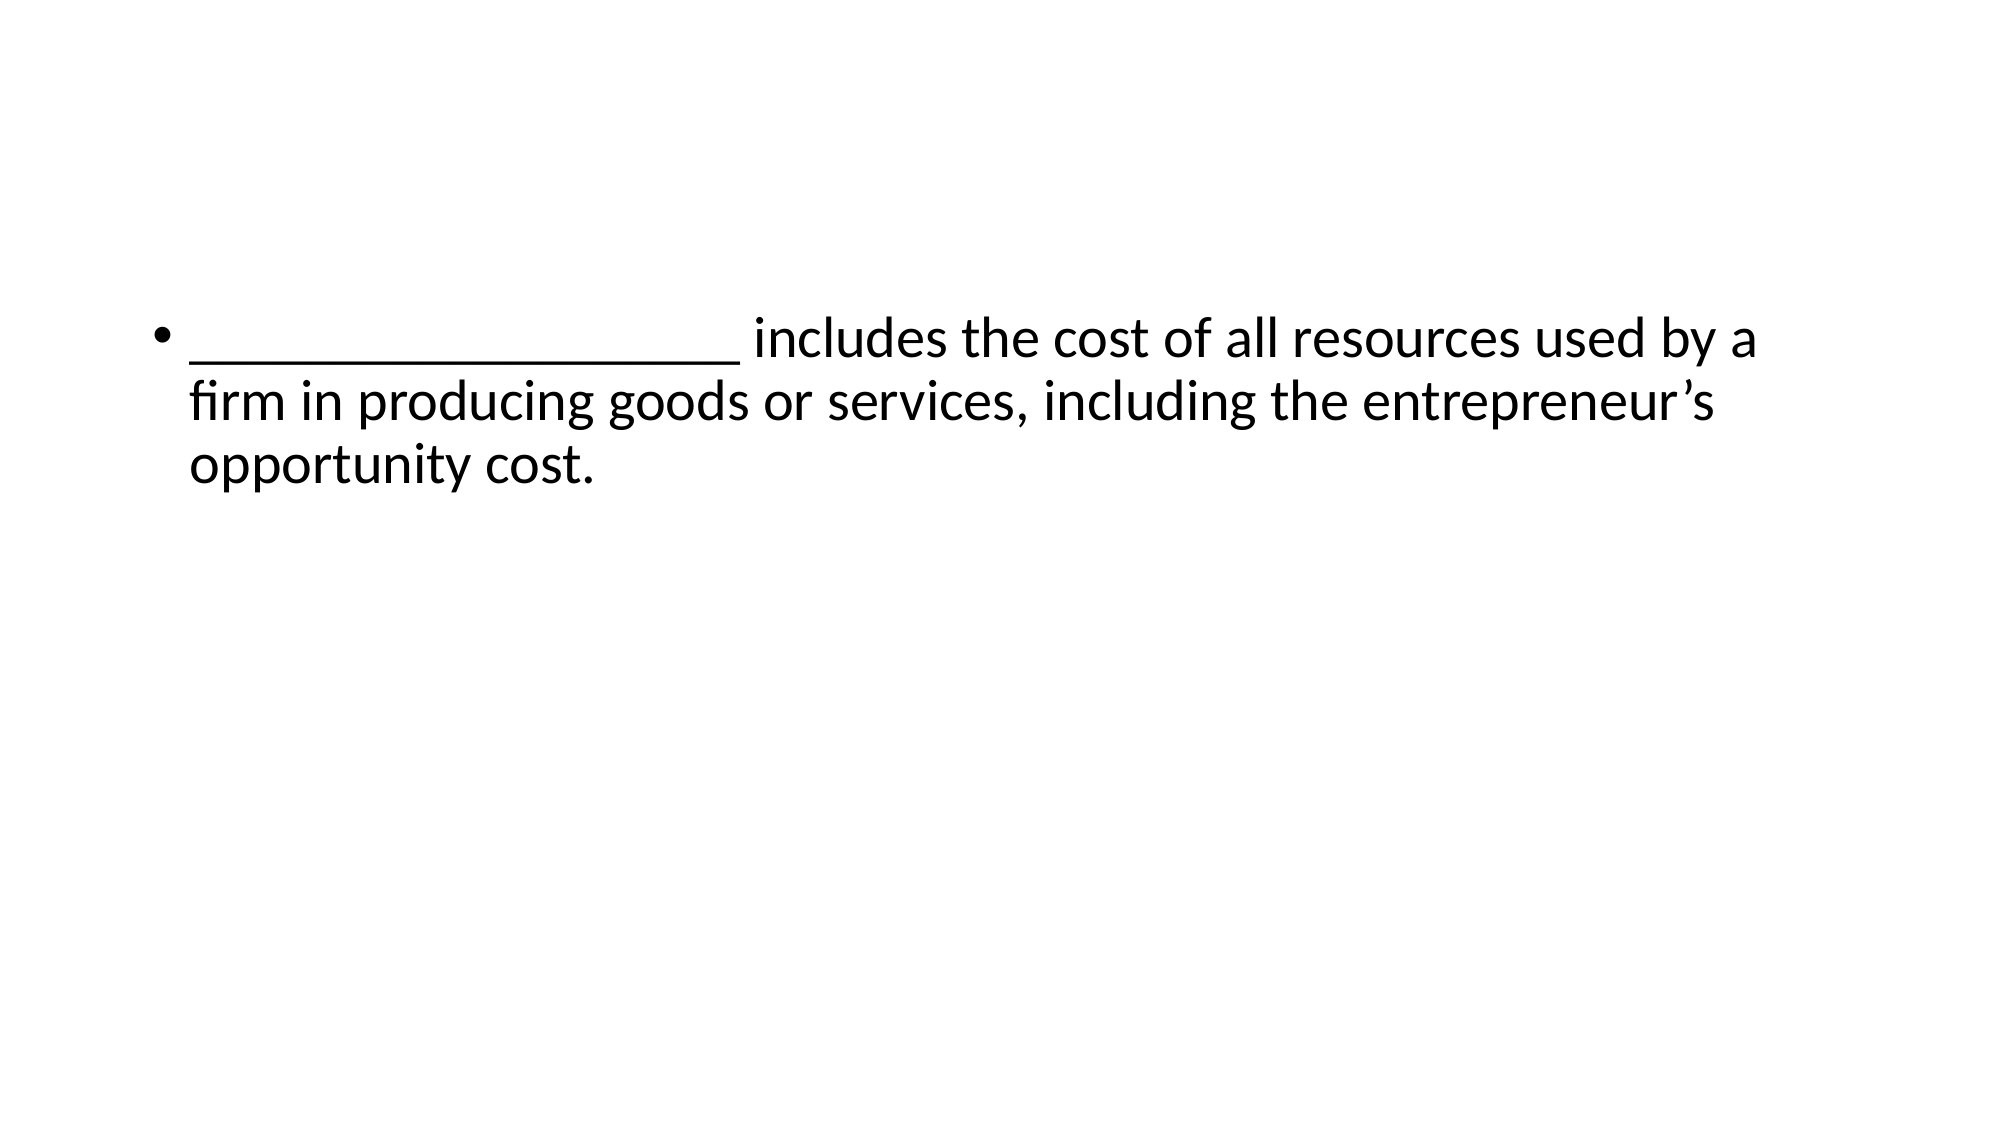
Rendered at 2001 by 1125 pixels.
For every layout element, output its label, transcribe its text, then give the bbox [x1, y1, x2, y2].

list ___________________ includes the cost of all resources used by a firm in producing goods or services, including the entrepreneur’s opportunity cost. [137, 299, 1863, 1014]
